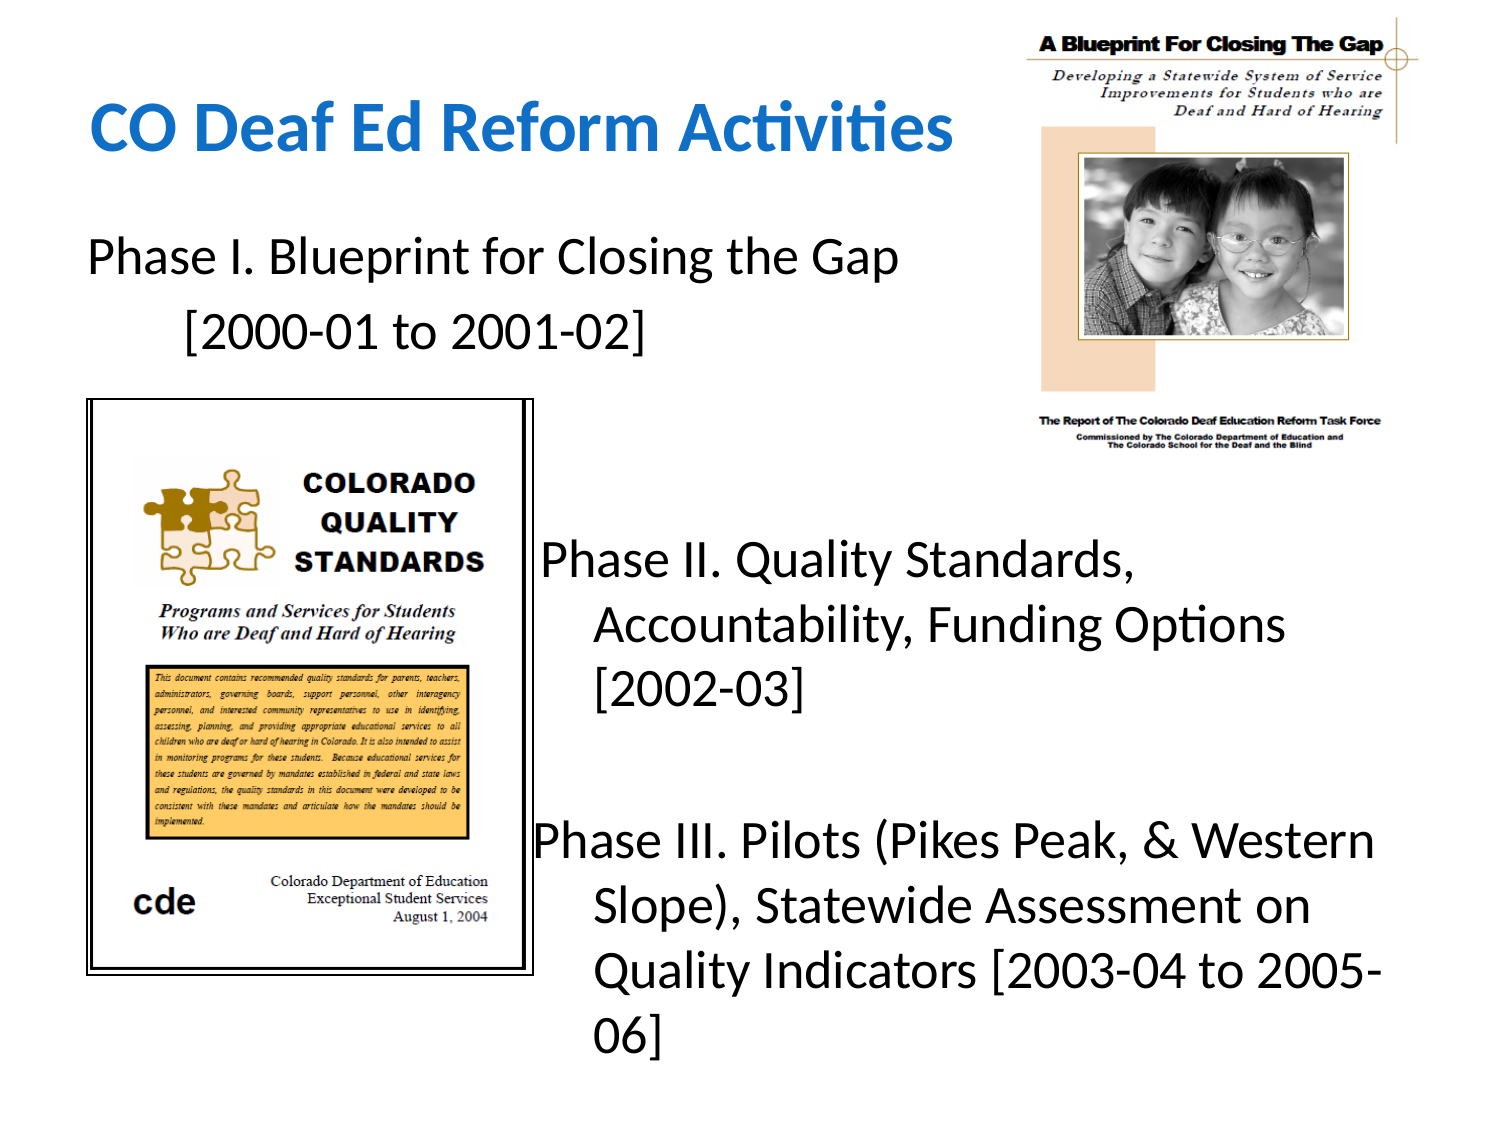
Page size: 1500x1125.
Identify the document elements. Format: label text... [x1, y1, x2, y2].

picture [989, 0, 1436, 526]
picture [87, 399, 533, 975]
title CO Deaf Ed Reform Activities [75, 45, 984, 200]
list Phase I. Blueprint for Closing the Gap [2000-01 to 2001-02] Phase II. Quality Standards, Accountability, Funding Options [2002-03] Phase III. Pilots (Pikes Peak, & Western Slope), Statewide Assessment on Quality Indicators [2003-04 to 2005-06] [37, 212, 1413, 1075]
